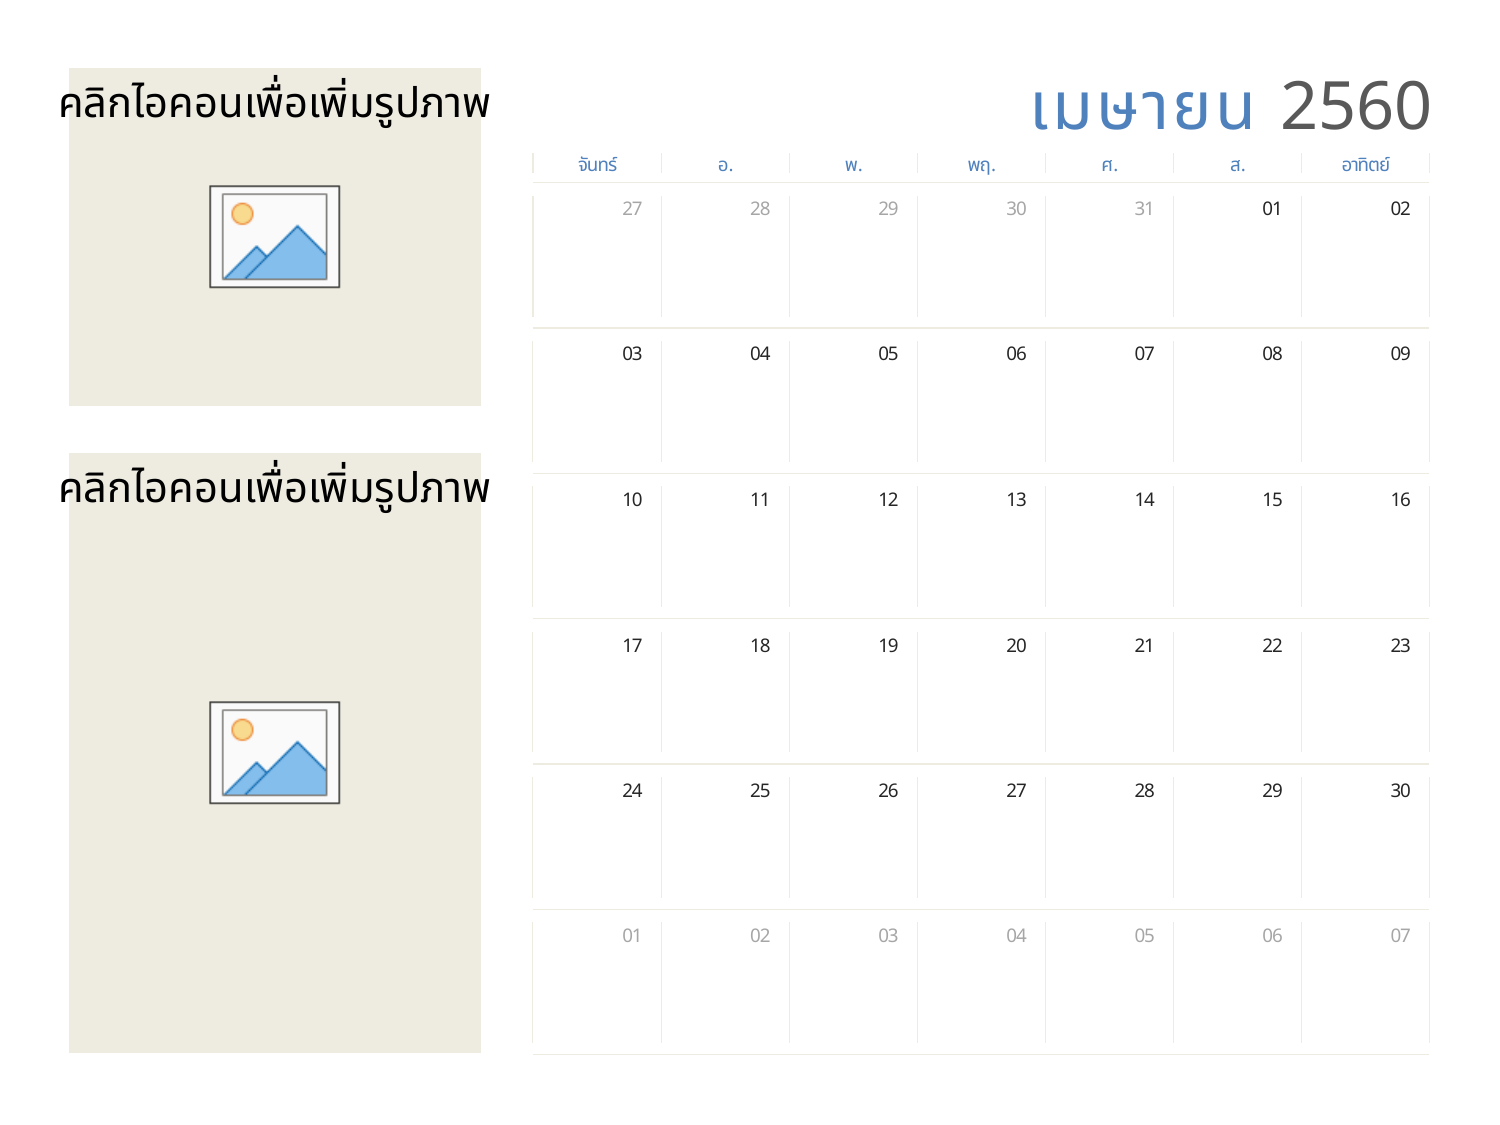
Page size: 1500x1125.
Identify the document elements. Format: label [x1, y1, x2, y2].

picture [68, 453, 482, 1054]
picture [68, 68, 482, 406]
